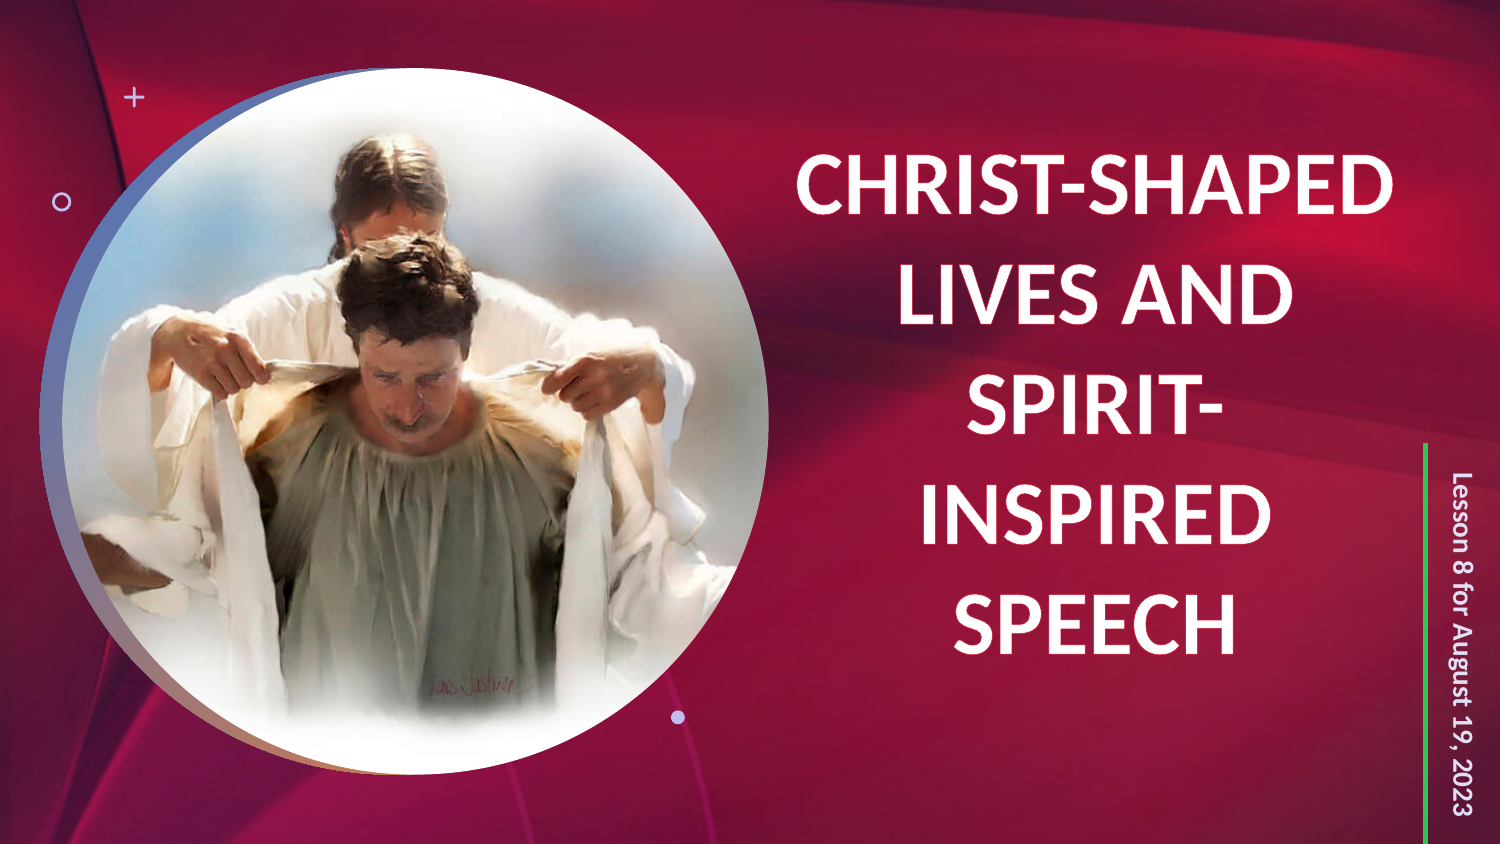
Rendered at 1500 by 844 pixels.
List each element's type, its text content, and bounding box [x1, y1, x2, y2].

text_box [51, 192, 62, 212]
text_box [38, 295, 62, 548]
text_box CHRIST-SHAPED LIVES AND SPIRIT-INSPIRED SPEECH [778, 115, 1412, 680]
picture [62, 68, 769, 775]
text_box [0, 0, 1500, 844]
text_box Lesson 8 for August 19, 2023 [1440, 457, 1490, 832]
